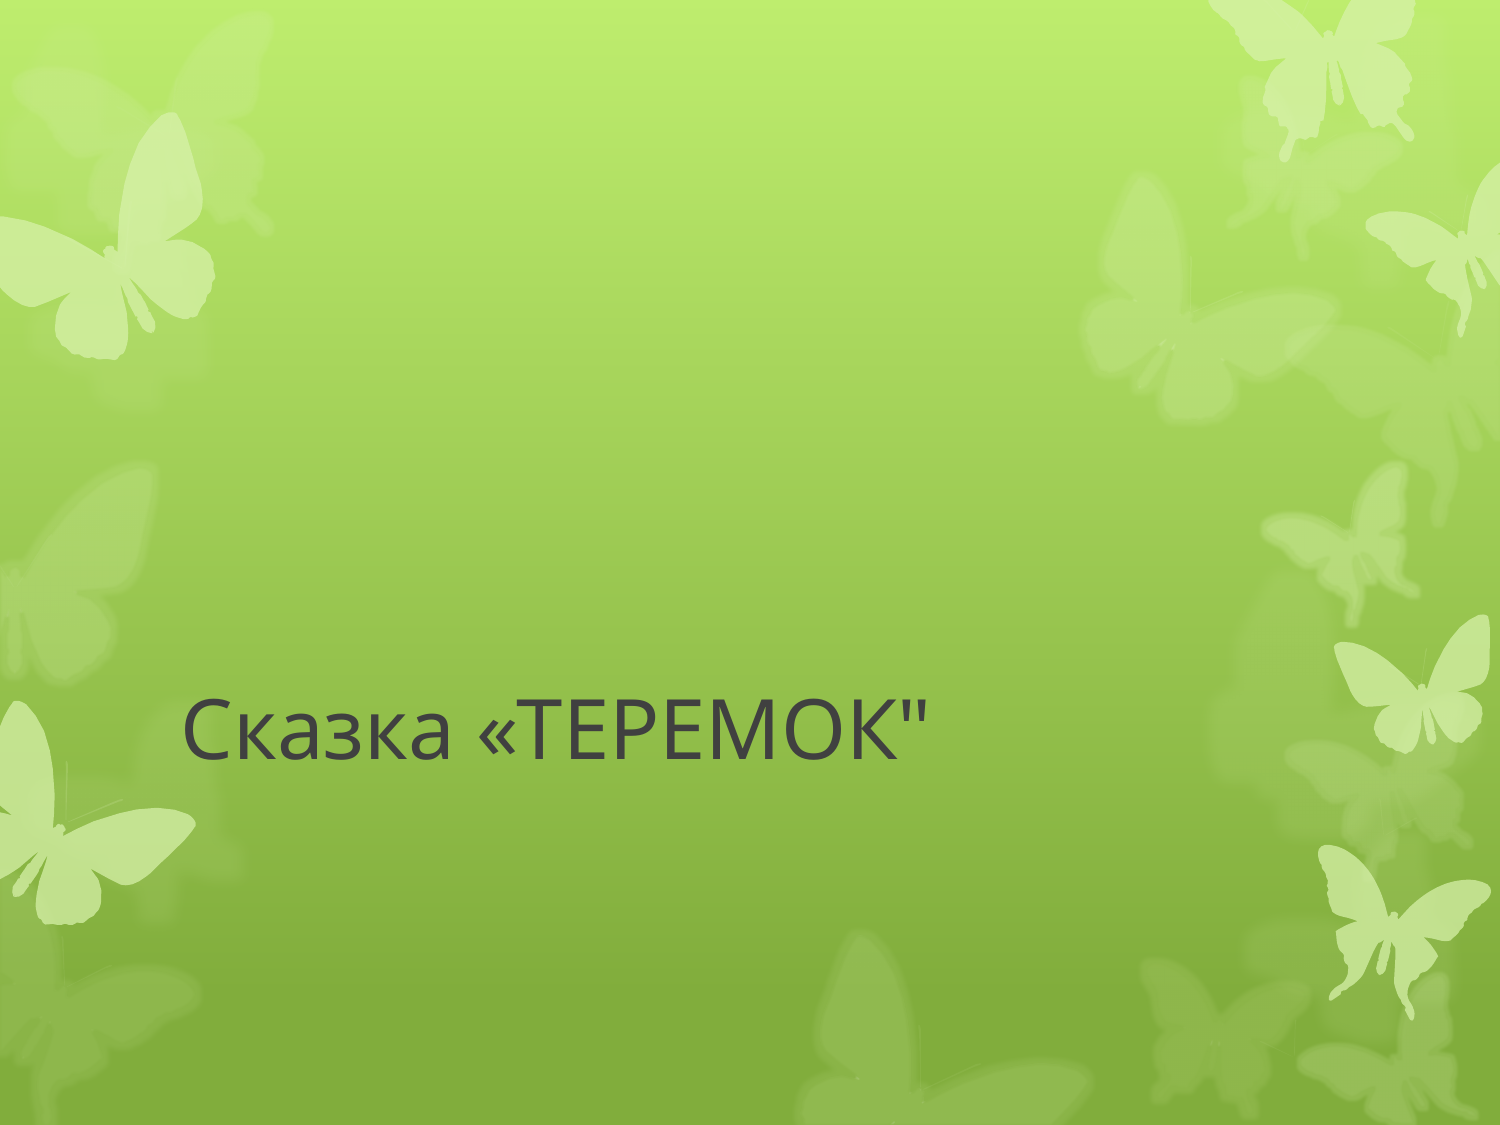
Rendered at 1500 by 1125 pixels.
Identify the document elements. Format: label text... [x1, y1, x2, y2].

title Сказка «ТЕРЕМОК" [165, 542, 1334, 784]
